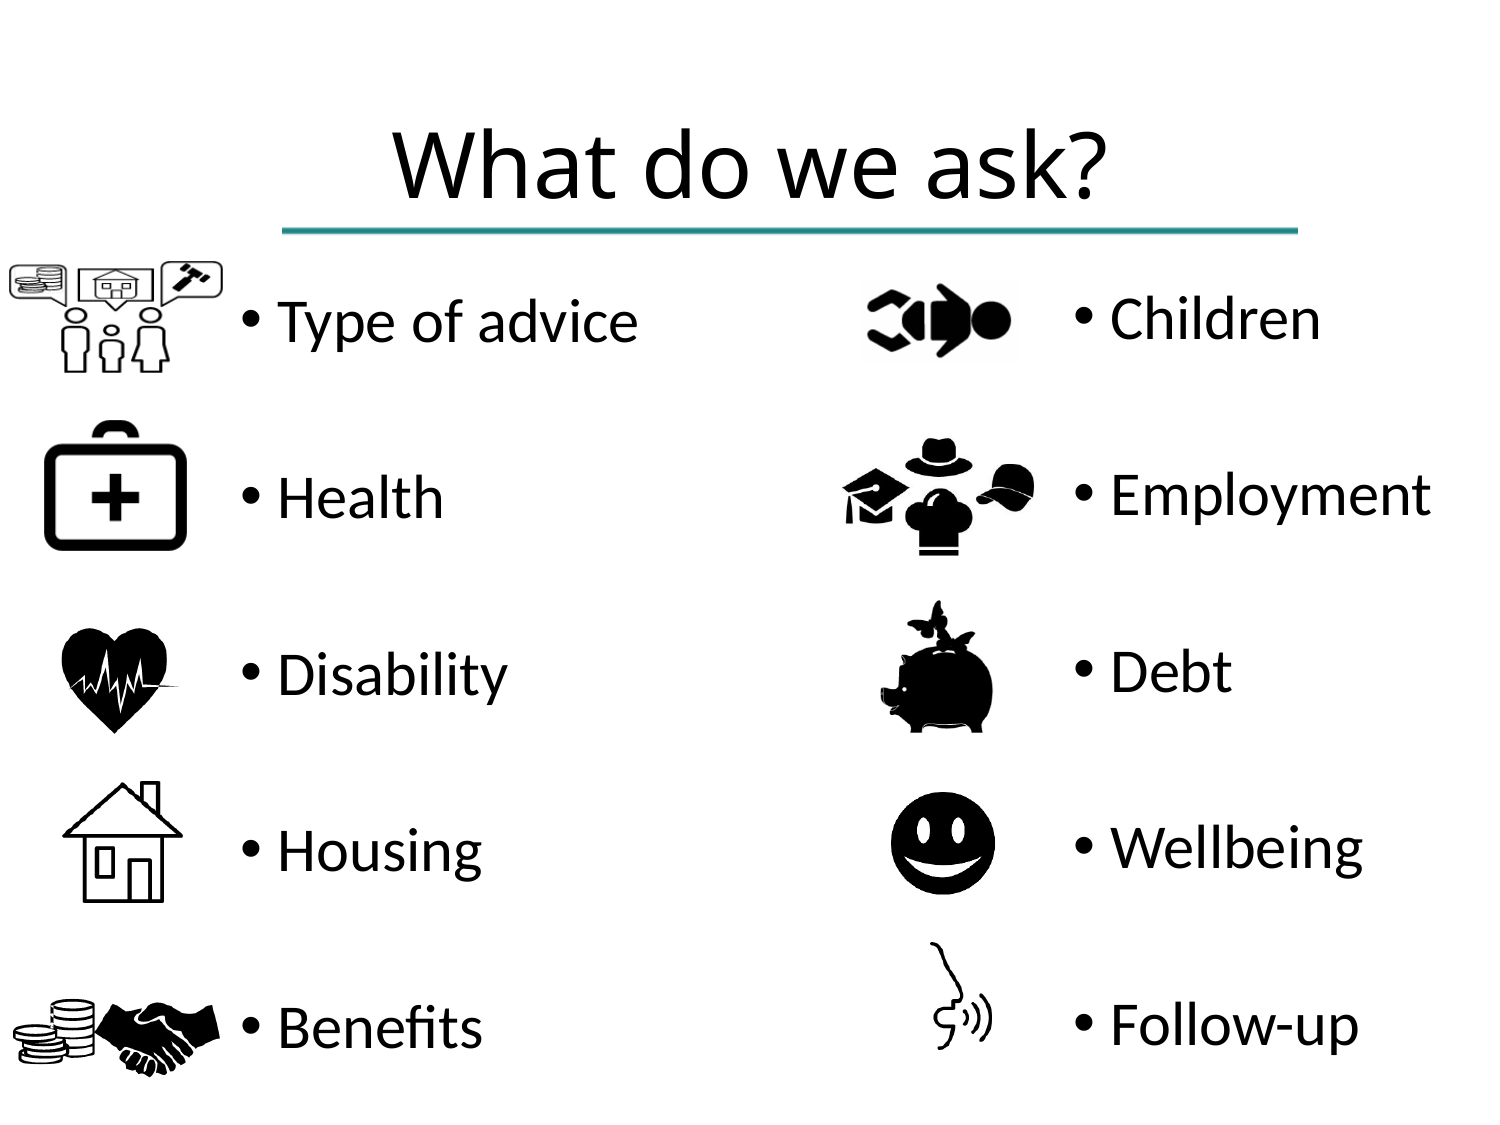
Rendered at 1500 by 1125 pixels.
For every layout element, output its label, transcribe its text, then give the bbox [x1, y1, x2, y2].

title What do we ask? [103, 59, 1398, 278]
picture [3, 257, 228, 379]
list Type of advice Health Disability Housing Benefits [224, 280, 860, 1019]
picture [52, 618, 183, 737]
picture [31, 410, 198, 563]
picture [833, 430, 1040, 563]
picture [282, 215, 1298, 403]
picture [59, 768, 183, 910]
picture [877, 598, 996, 737]
picture [887, 788, 998, 897]
picture [0, 964, 228, 1080]
picture [926, 938, 998, 1052]
list Children Employment Debt Wellbeing Follow-up [1058, 277, 1500, 1016]
